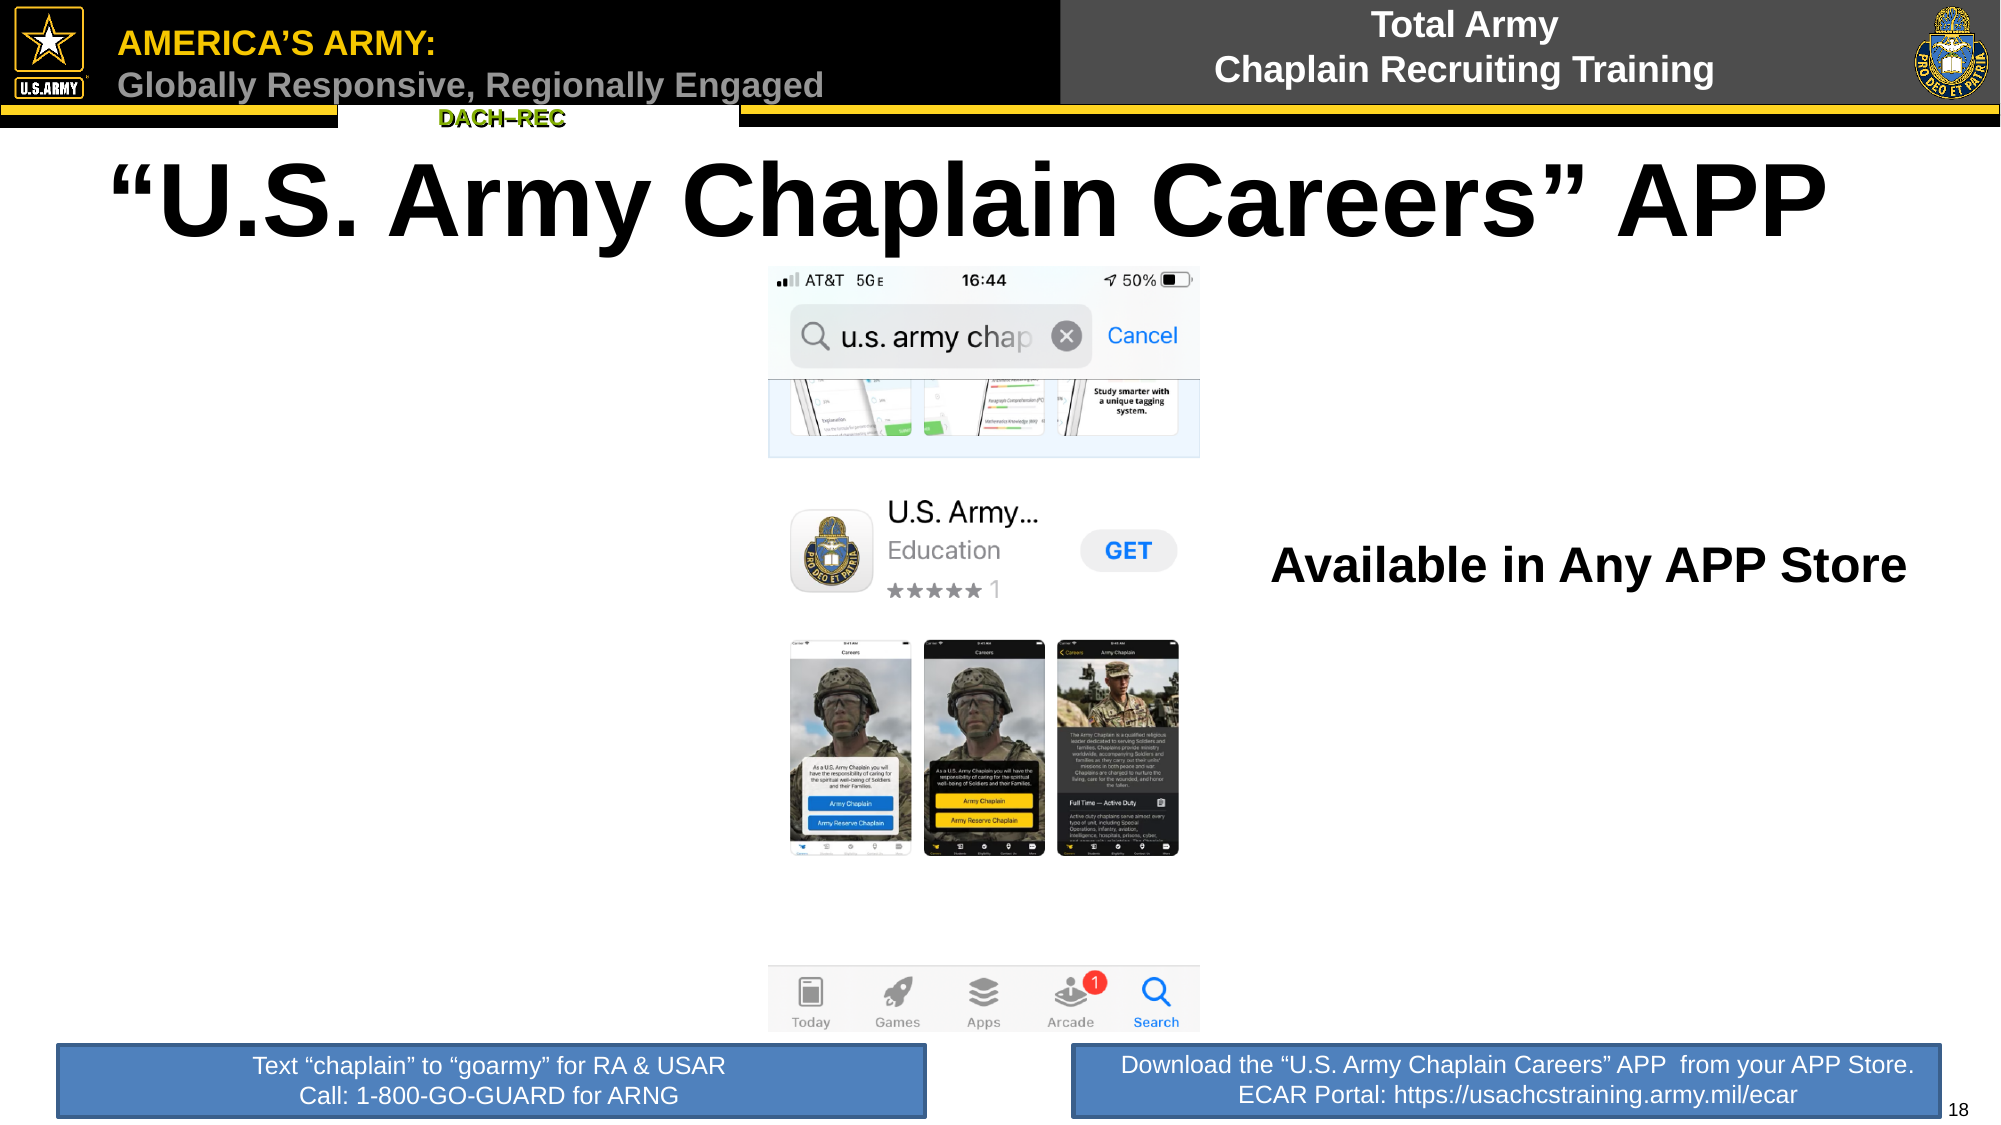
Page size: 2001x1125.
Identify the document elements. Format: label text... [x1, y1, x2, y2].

text_box “U.S. Army Chaplain Careers” APP [0, 124, 1969, 265]
text_box Available in Any APP Store [1204, 524, 2000, 600]
picture [12, 4, 89, 101]
picture [1903, 4, 2000, 101]
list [768, 266, 1201, 1032]
